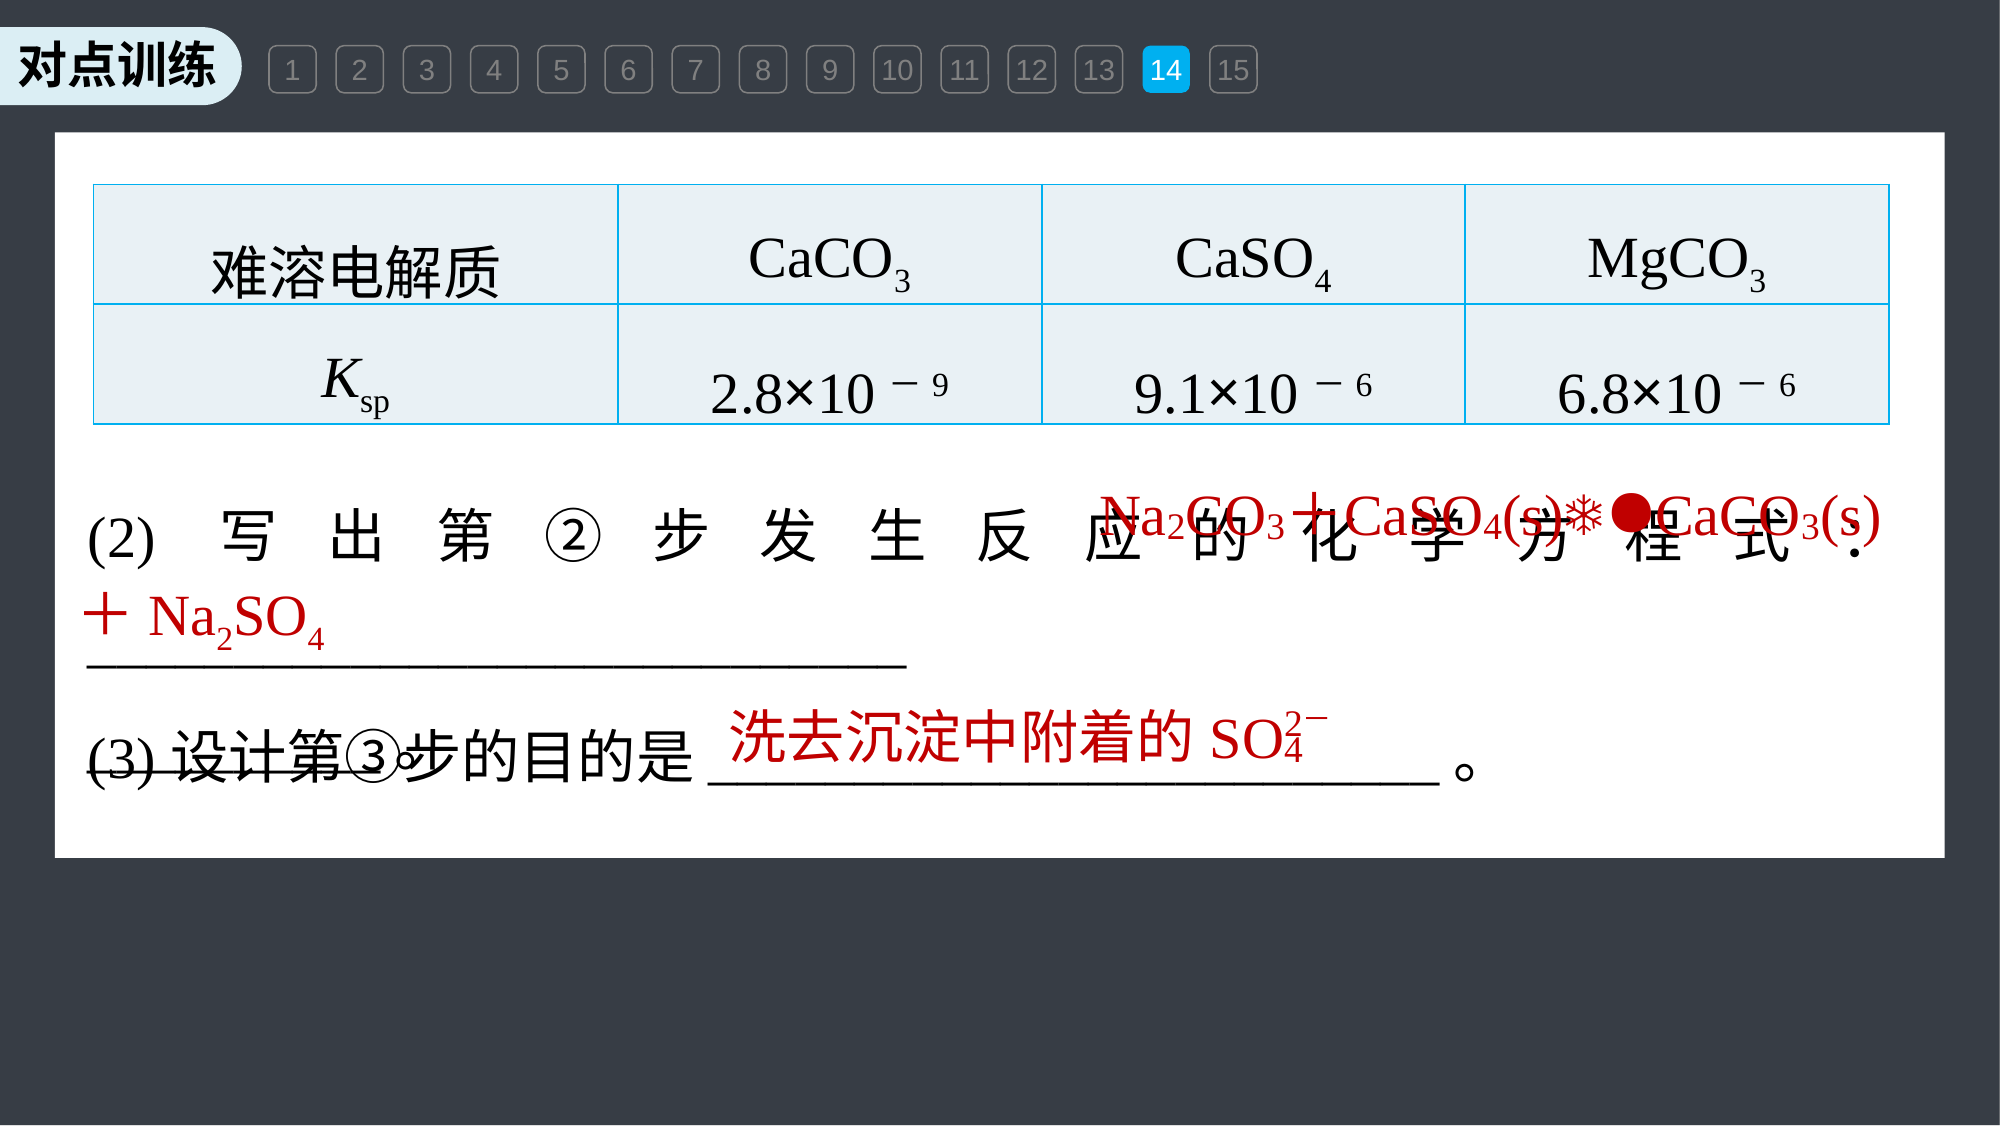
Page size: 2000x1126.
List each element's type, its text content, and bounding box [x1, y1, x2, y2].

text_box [1098, 467, 1985, 594]
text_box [728, 690, 1426, 801]
text_box (2)写出第②步发生反应的化学方程式：____________________________ __________。 [73, 456, 1928, 677]
text_box 6 [605, 45, 653, 93]
text_box (3)设计第③步的目的是_________________________。 [73, 677, 1928, 798]
text_box 10 [873, 45, 922, 93]
text_box 3 [403, 45, 451, 93]
text_box 11 [941, 45, 989, 93]
table_header CaSO4 [1043, 185, 1464, 303]
text_box 15 [1209, 45, 1258, 93]
text_box 7 [672, 45, 720, 93]
table_cell Ksp [94, 305, 617, 423]
text_box 13 [1075, 45, 1123, 93]
table_header MgCO3 [1466, 185, 1888, 303]
table_header CaCO3 [619, 185, 1041, 303]
text_box 5 [537, 45, 586, 93]
text_box 9 [806, 45, 854, 93]
text_box 4 [470, 45, 518, 93]
text_box 1 [268, 45, 317, 93]
table_cell 2.8×10－9 [619, 305, 1041, 423]
text_box 2 [336, 45, 384, 93]
text_box 14 [1142, 45, 1190, 93]
table_cell 6.8×10－6 [1466, 305, 1888, 423]
text_box 12 [1008, 45, 1056, 93]
table_header 难溶电解质 [94, 185, 617, 303]
table_cell 9.1×10－6 [1043, 305, 1464, 423]
text_box ＋Na2SO4 [61, 569, 340, 665]
text_box 8 [739, 45, 787, 93]
